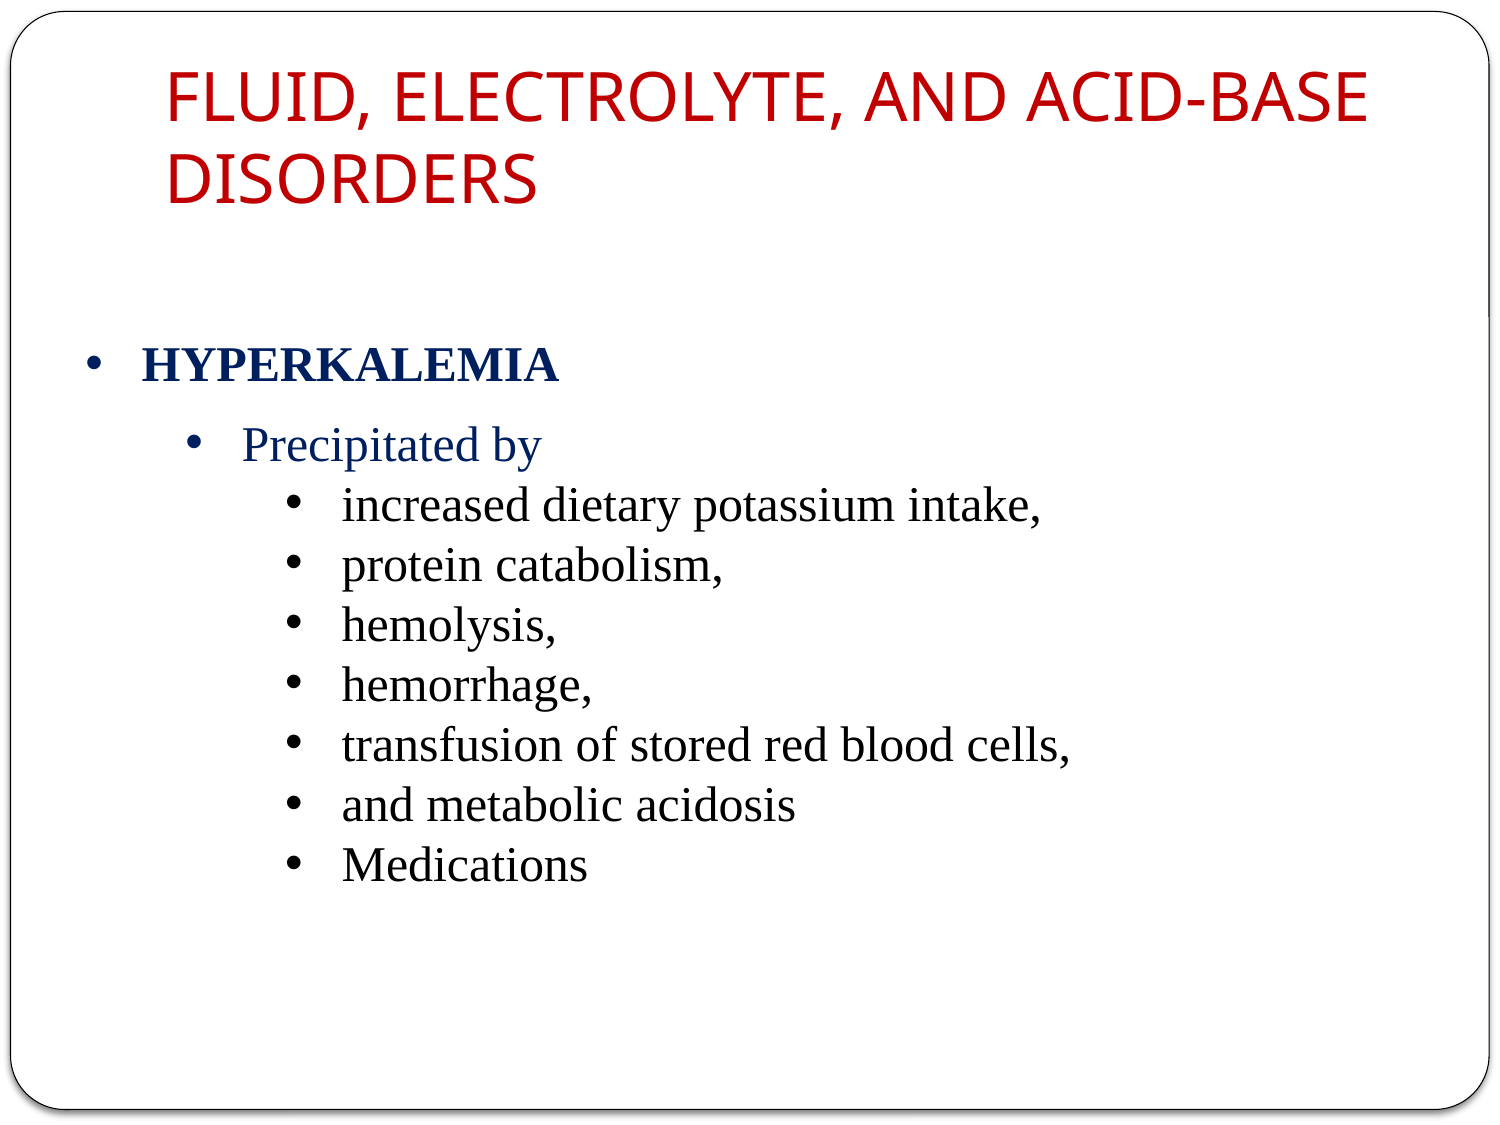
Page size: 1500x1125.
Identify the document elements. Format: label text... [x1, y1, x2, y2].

text_box HYPERKALEMIA Precipitated by increased dietary potassium intake, protein catabolism, hemolysis, hemorrhage, transfusion of stored red blood cells, and metabolic acidosis Medications [83, 299, 1163, 892]
title FLUID, ELECTROLYTE, AND ACID-BASE DISORDERS [150, 45, 1425, 233]
